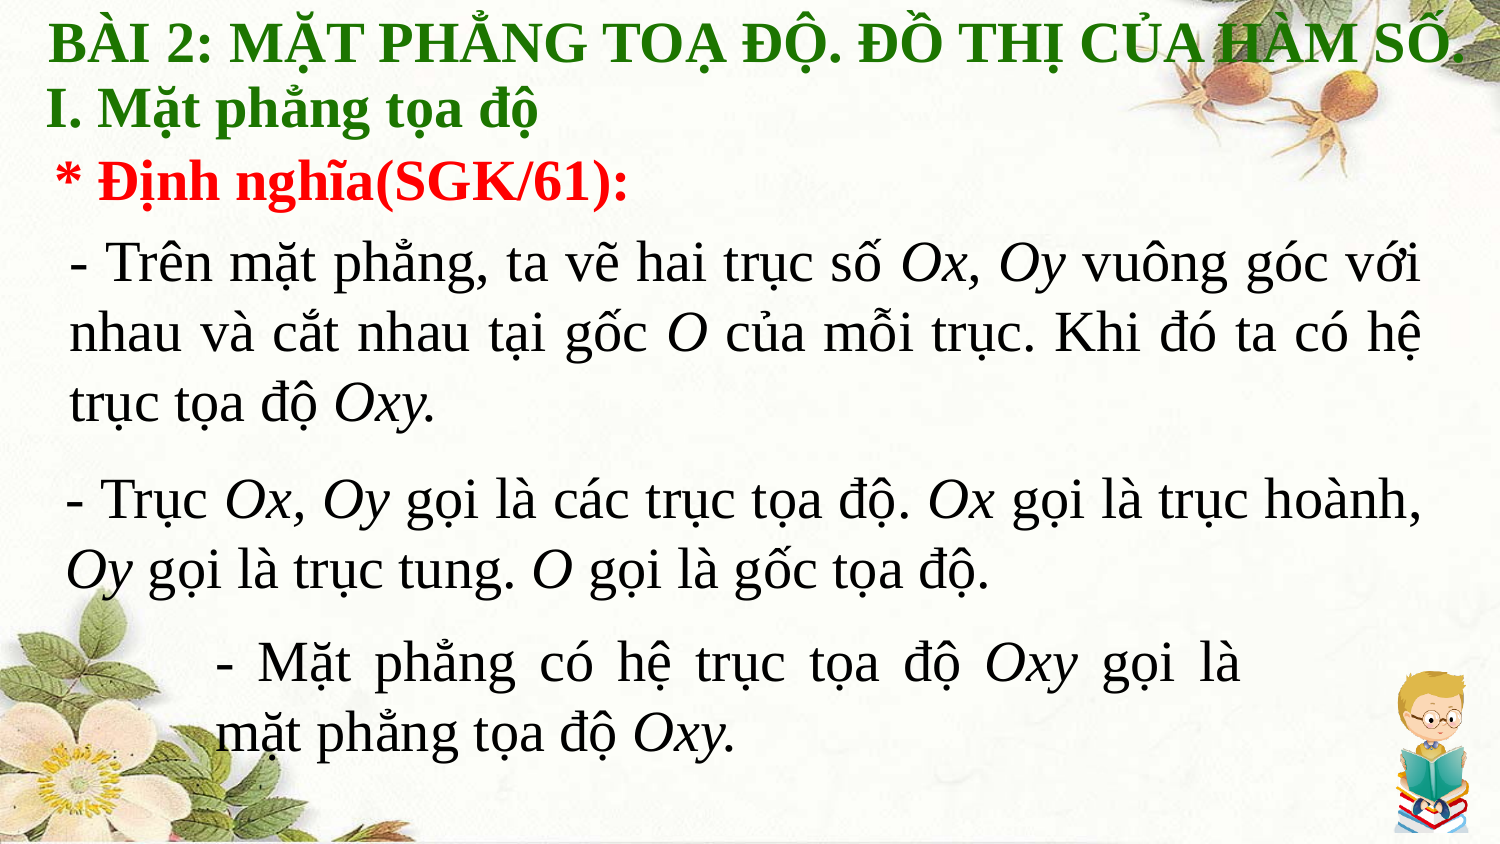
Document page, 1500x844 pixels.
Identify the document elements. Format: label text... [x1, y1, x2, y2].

text_box - Trục Ox, Oy gọi là các trục tọa độ. Ox gọi là trục hoành, Oy gọi là trục tung. O gọi là gốc tọa độ. [50, 452, 1438, 608]
text_box - Mặt phẳng có hệ trục tọa độ Oxy gọi là mặt phẳng tọa độ Oxy. [199, 615, 1257, 771]
text_box BÀI 2: MẶT PHẲNG TOẠ ĐỘ. ĐỒ THỊ CỦA HÀM SỐ. [12, 0, 1488, 82]
text_box - Trên mặt phẳng, ta vẽ hai trục số Ox, Oy vuông góc với nhau và cắt nhau tại gốc O của mỗi trục. Khi đó ta có hệ trục tọa độ Oxy. [54, 215, 1438, 441]
picture [0, 0, 1500, 844]
text_box * Định nghĩa(SGK/61): [39, 147, 777, 220]
text_box I. Mặt phẳng tọa độ [16, 62, 846, 147]
